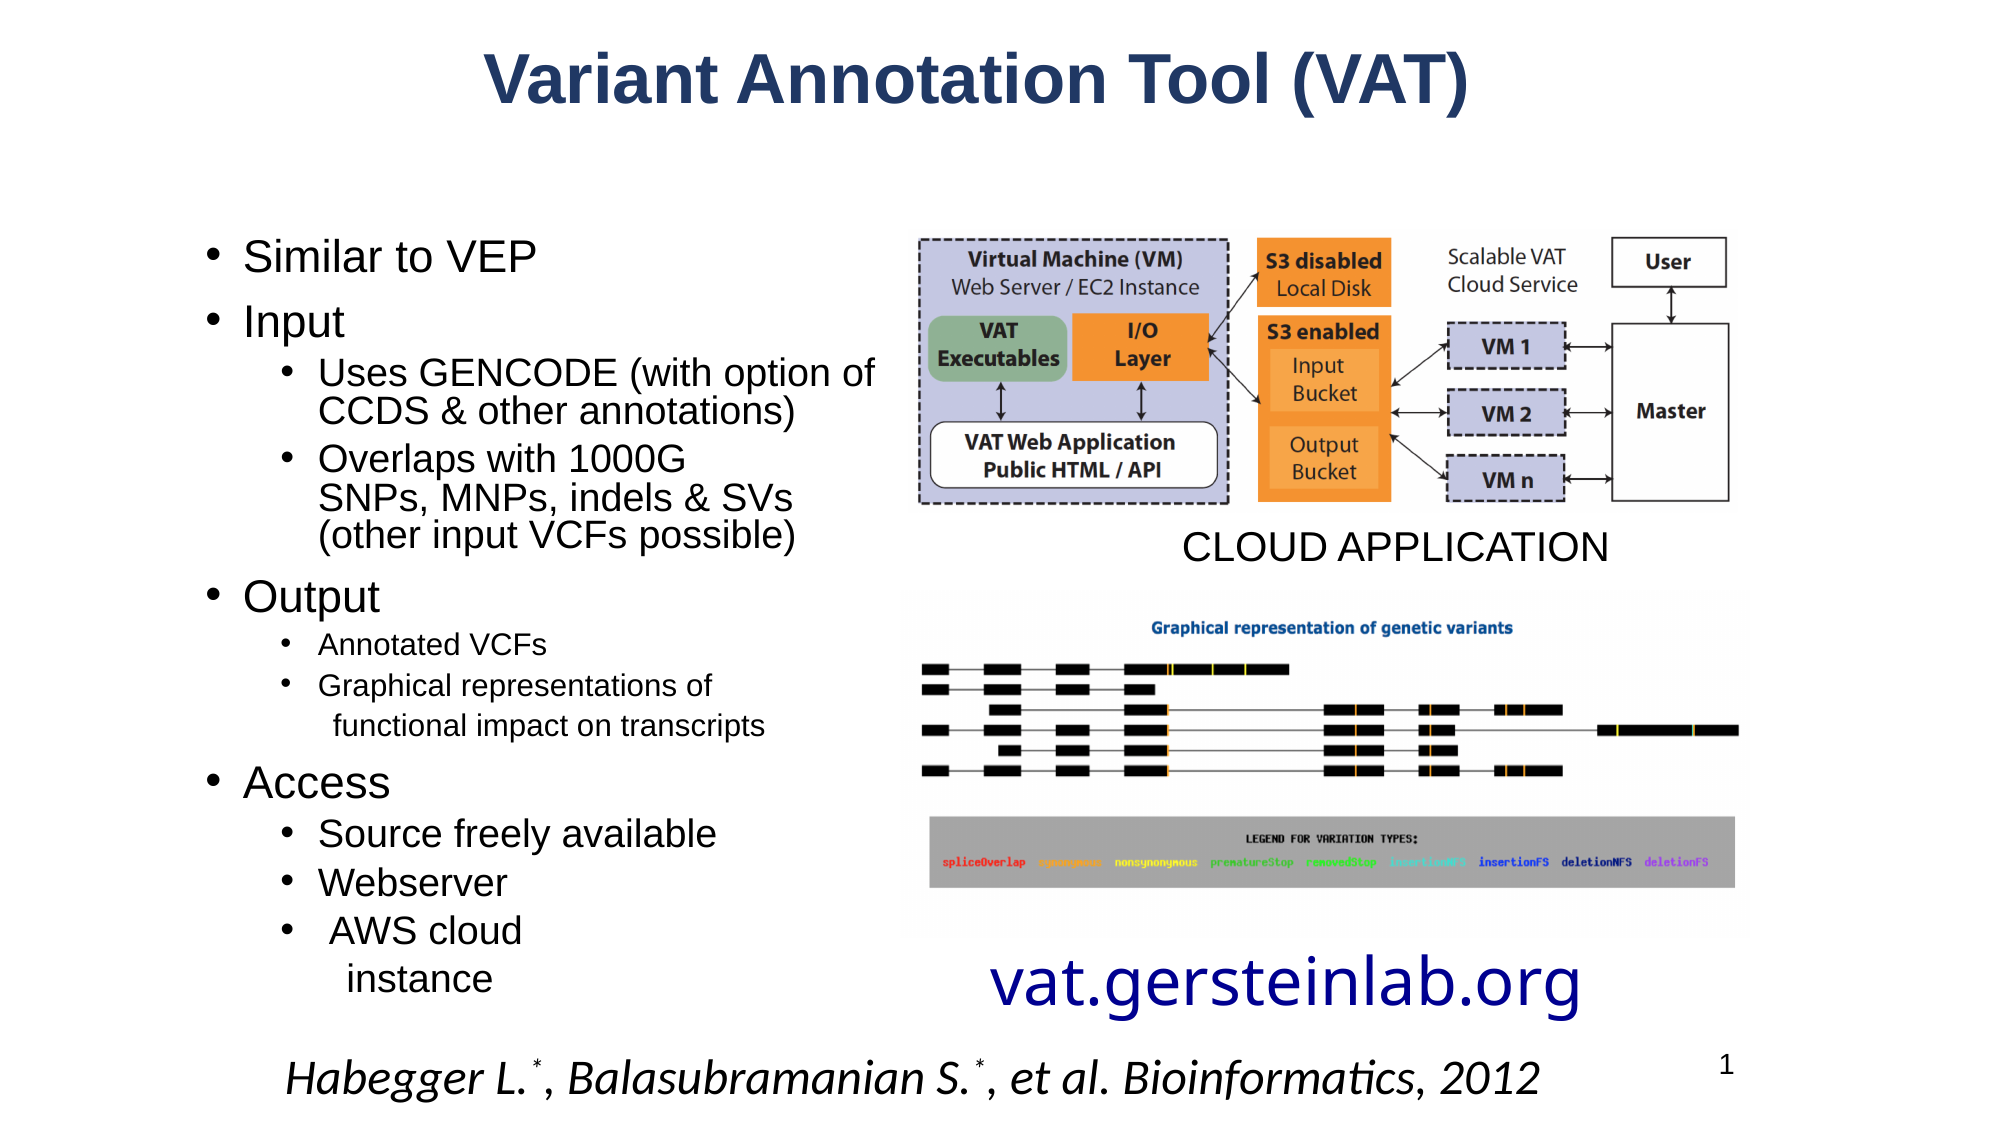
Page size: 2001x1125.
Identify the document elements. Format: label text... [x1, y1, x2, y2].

text_box CLOUD APPLICATION [1167, 513, 1626, 578]
text_box Habegger L.*, Balasubramanian S.*, et al. Bioinformatics, 2012 [270, 1037, 1556, 1113]
title vat.gersteinlab.org [975, 938, 1750, 1037]
list Similar to VEP Input Uses GENCODE (with option of CCDS & other annotations) Overlaps with 1000G SNPs, MNPs, indels & SVs (other input VCFs possible) Output Annotated VCFs Graphical representations of functional impact on transcripts Access Source freely available Webserver AWS cloud instance [190, 229, 895, 1012]
picture [899, 590, 1750, 938]
text_box Variant Annotation Tool (VAT) [468, 24, 1486, 125]
picture [908, 229, 1738, 513]
slide_number 1 [1437, 1025, 1750, 1100]
